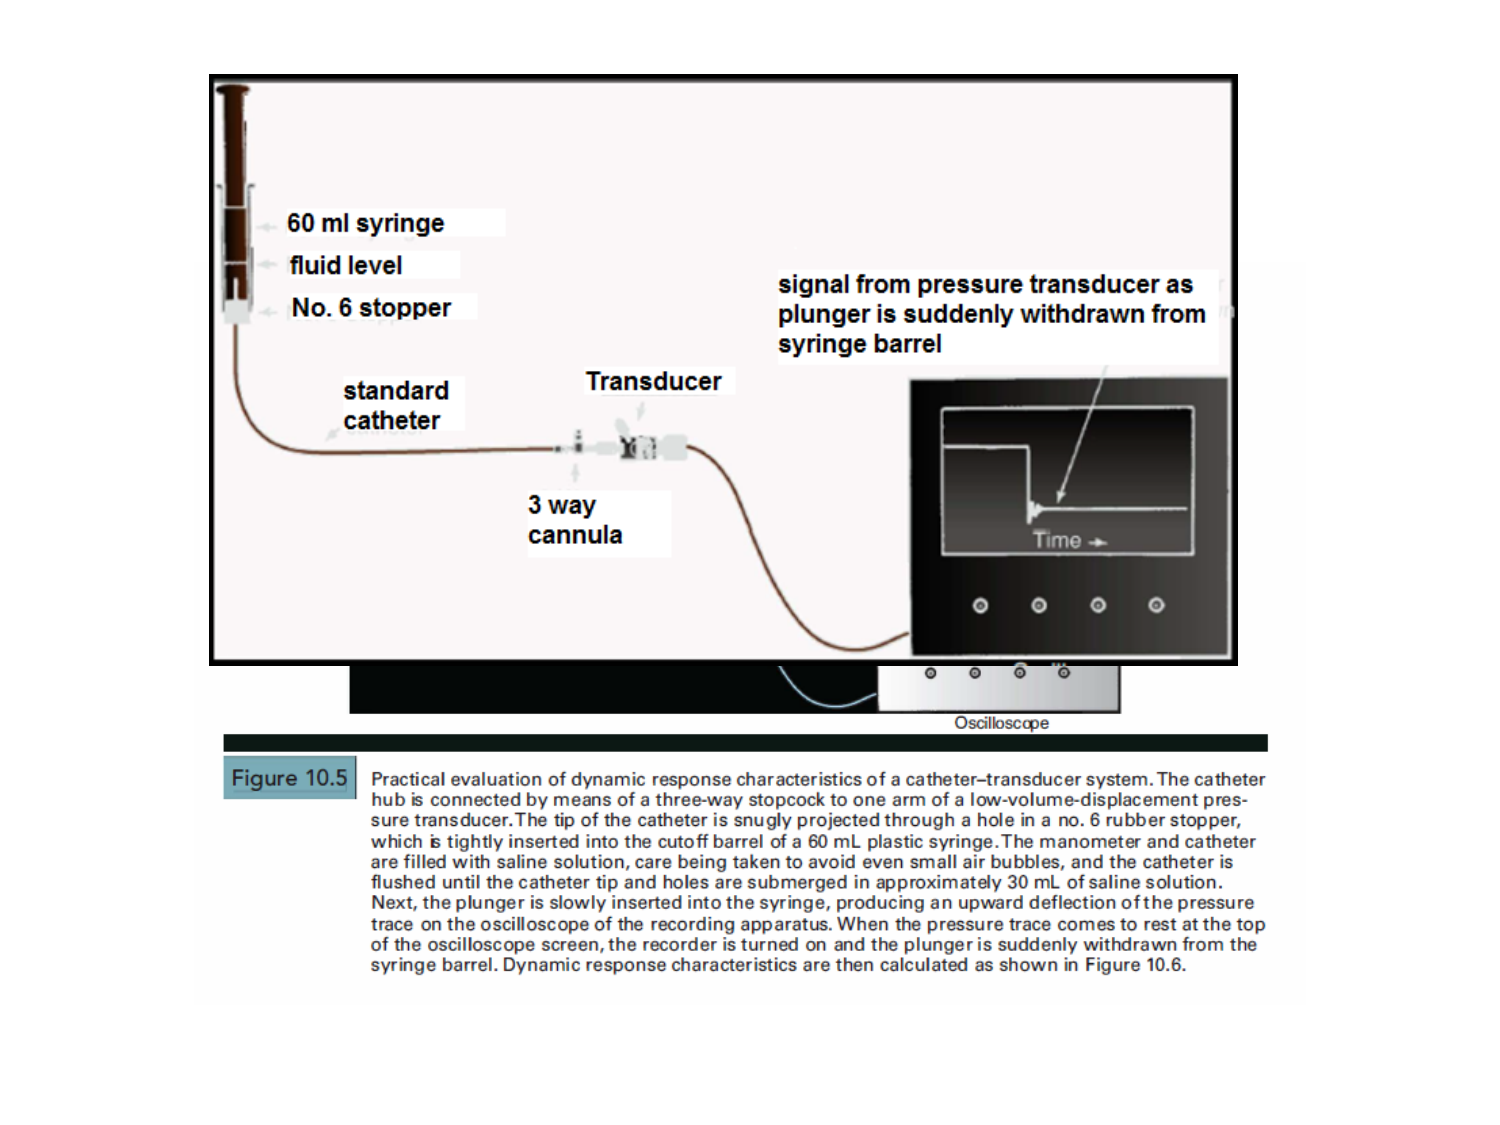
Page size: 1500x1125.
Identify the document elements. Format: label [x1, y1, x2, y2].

picture [209, 74, 1238, 666]
list [194, 262, 1306, 1006]
